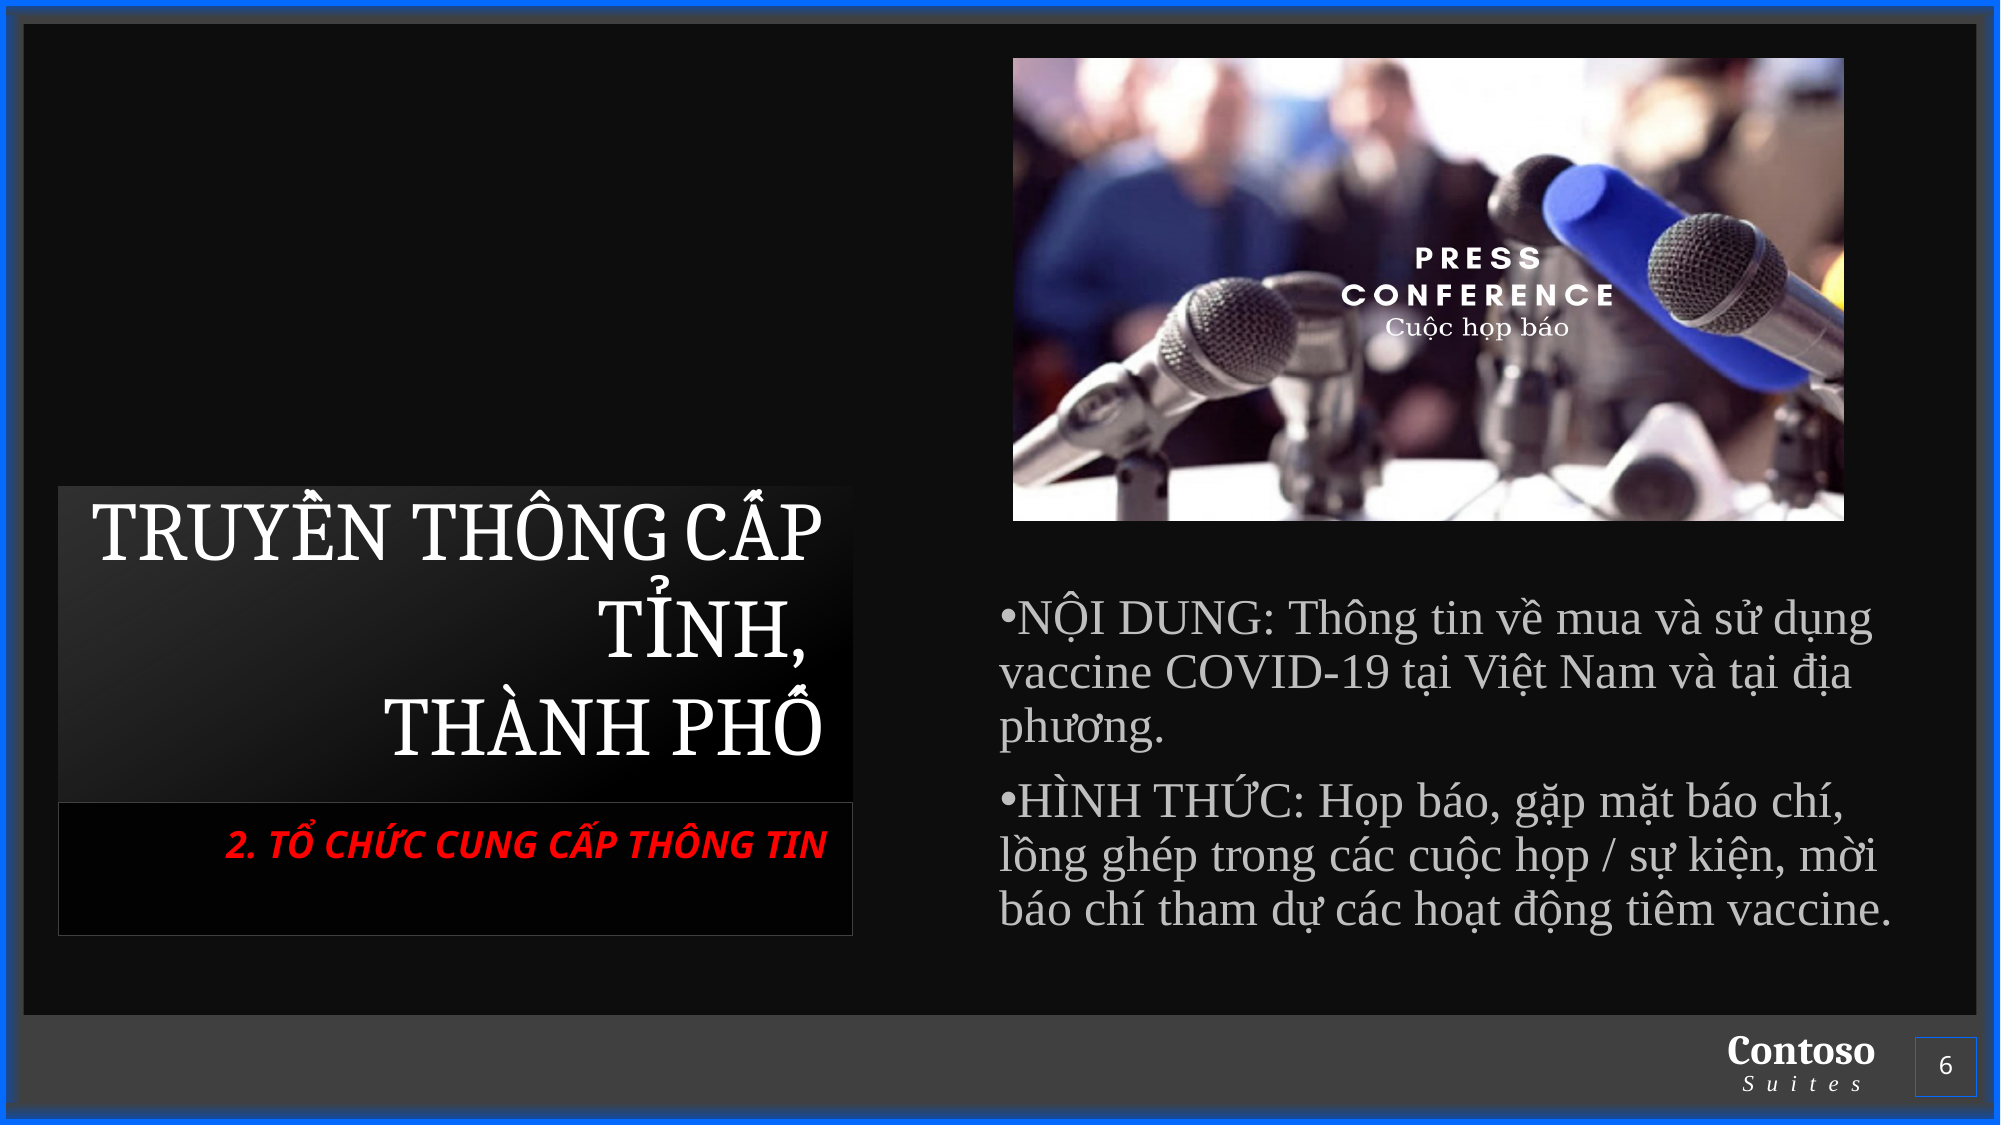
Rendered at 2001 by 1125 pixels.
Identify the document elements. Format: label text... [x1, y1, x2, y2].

list 2. TỔ CHỨC CUNG CẤP THÔNG TIN [58, 802, 853, 936]
list NỘI DUNG: Thông tin về mua và sử dụng vaccine COVID-19 tại Việt Nam và tại địa phương. HÌNH THỨC: Họp báo, gặp mặt báo chí, lồng ghép trong các cuộc họp / sự kiện, mời báo chí tham dự các hoạt động tiêm vaccine. [999, 106, 1898, 936]
slide_number 6 [1915, 1037, 1977, 1097]
title TRUYỀN THÔNG CẤP TỈNH, THÀNH PHỐ [58, 486, 853, 802]
picture [1013, 58, 1844, 521]
